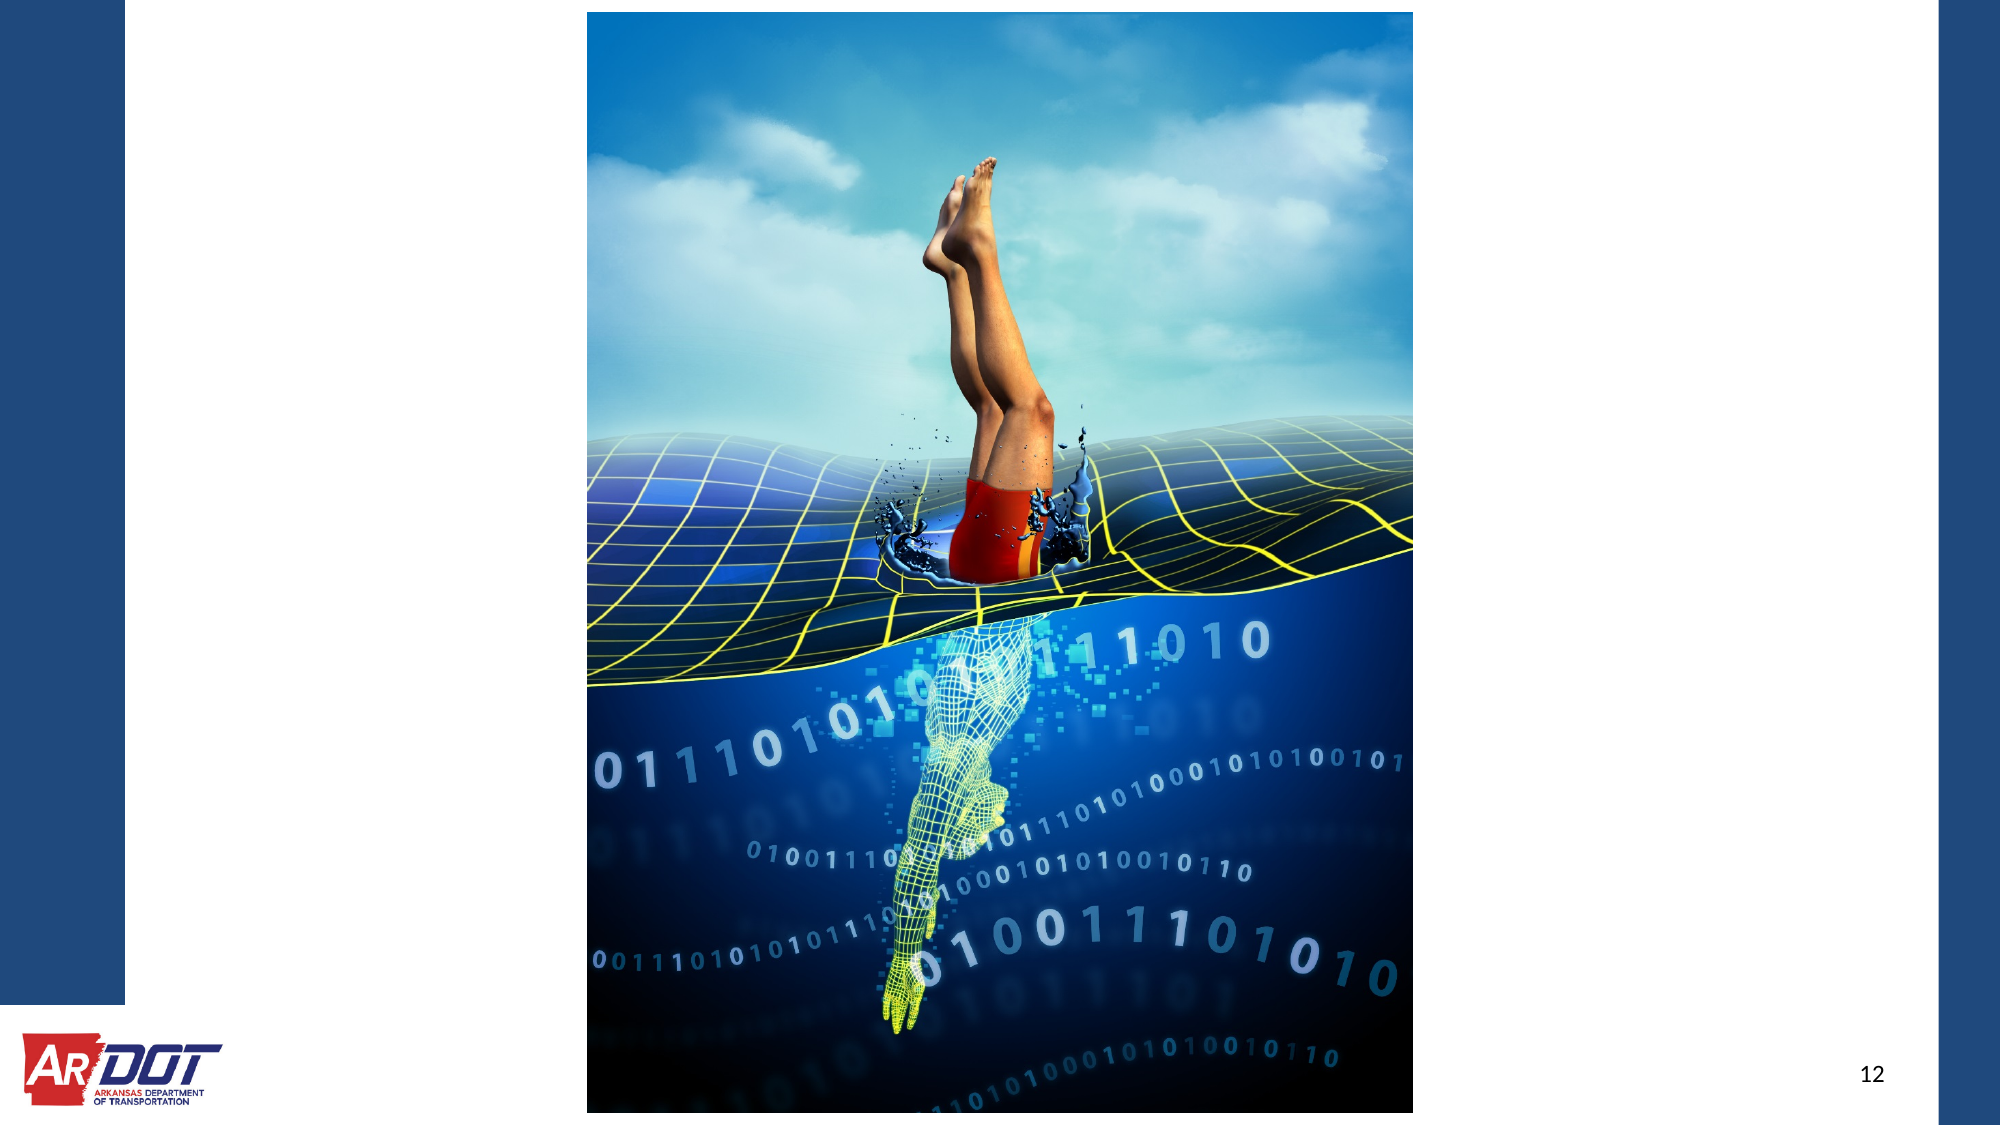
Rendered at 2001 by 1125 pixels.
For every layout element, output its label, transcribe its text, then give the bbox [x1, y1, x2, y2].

picture [587, 12, 1413, 1113]
picture [0, 1005, 237, 1125]
text_box [0, 0, 127, 1004]
slide_number 12 [1433, 1042, 1900, 1103]
text_box [1937, 0, 2000, 1125]
